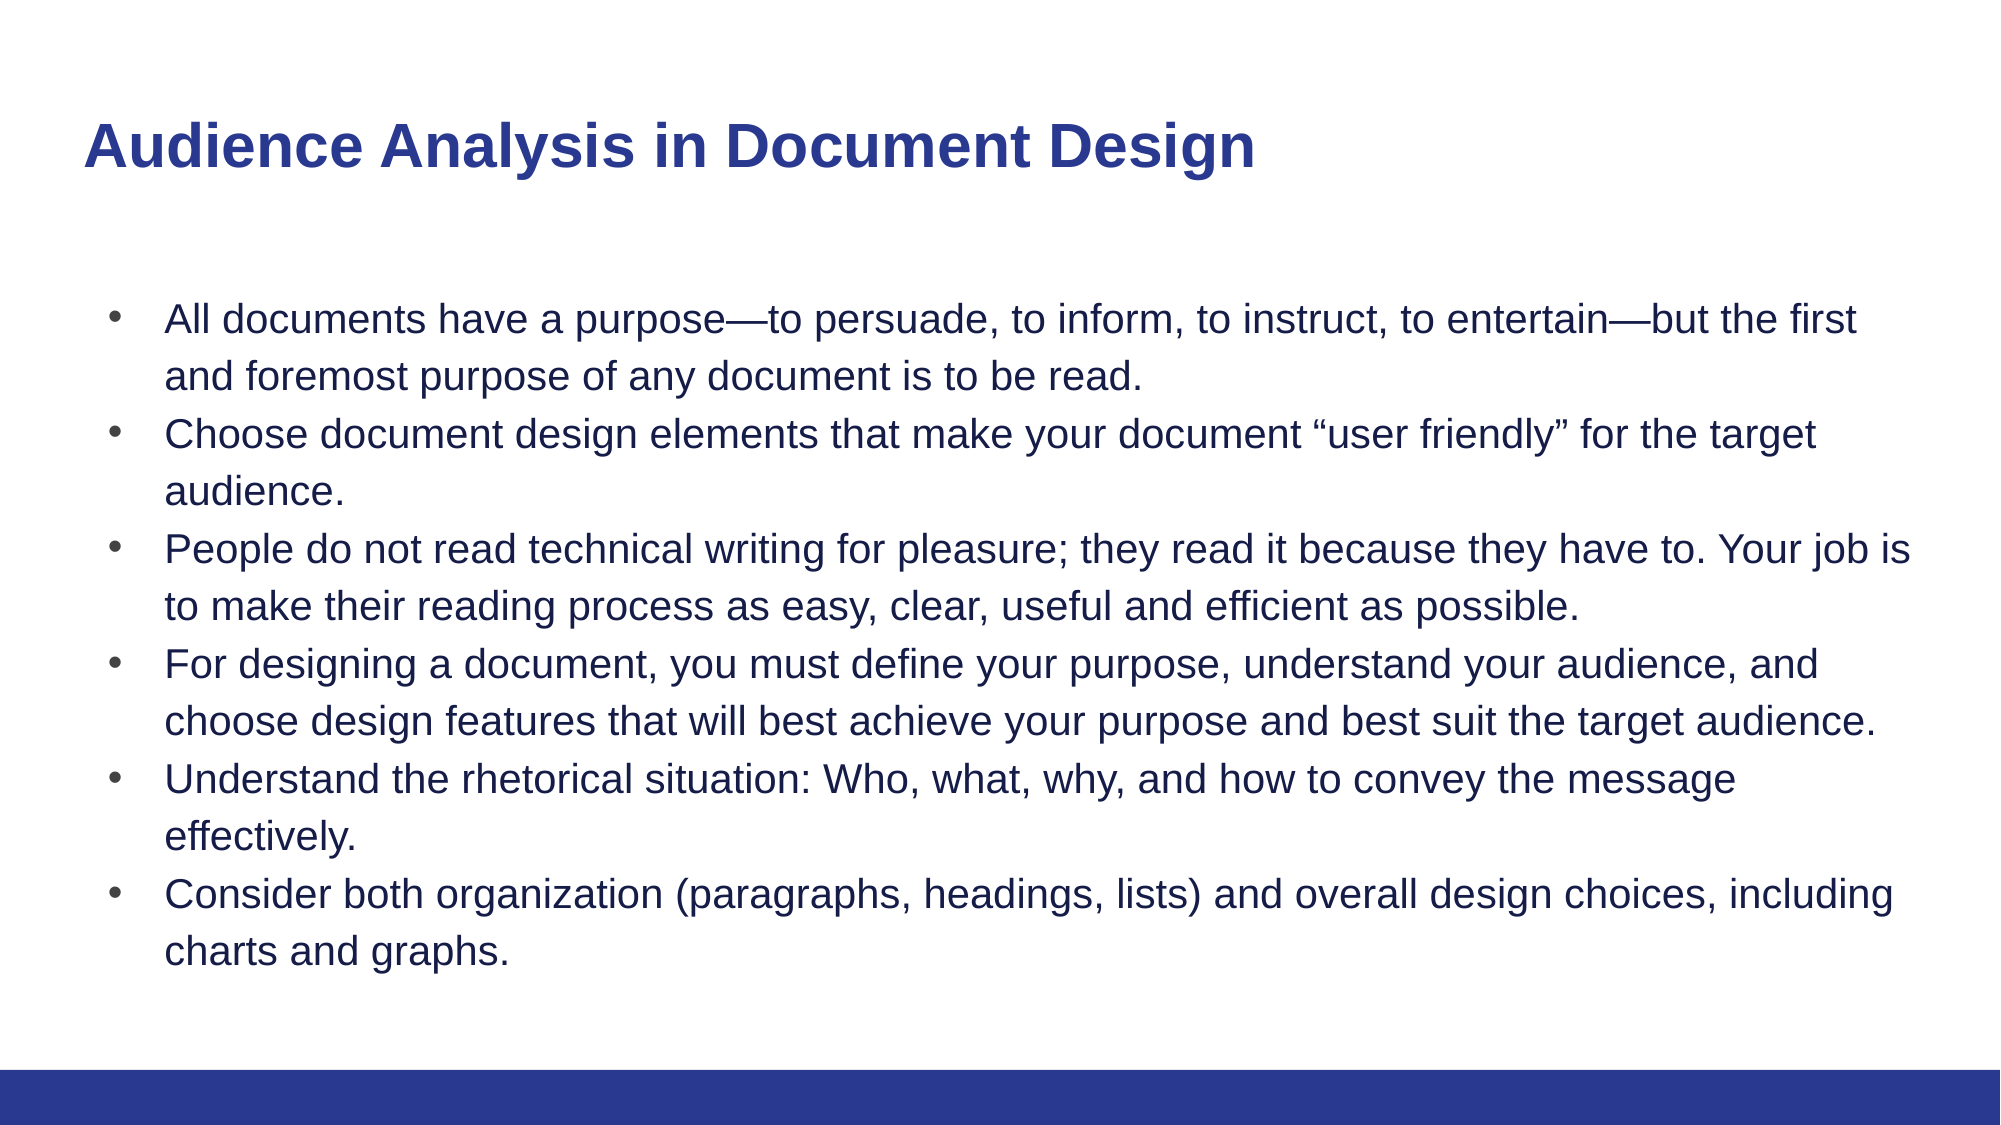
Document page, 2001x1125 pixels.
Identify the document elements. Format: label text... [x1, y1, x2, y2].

list All documents have a purpose—to persuade, to inform, to instruct, to entertain—but the first and foremost purpose of any document is to be read. Choose document design elements that make your document “user friendly” for the target audience. People do not read technical writing for pleasure; they read it because they have to. Your job is to make their reading process as easy, clear, useful and efficient as possible. For designing a document, you must define your purpose, understand your audience, and choose design features that will best achieve your purpose and best suit the target audience. Understand the rhetorical situation: Who, what, why, and how to convey the message effectively. Consider both organization (paragraphs, headings, lists) and overall design choices, including charts and graphs. [68, 268, 1932, 1036]
title Audience Analysis in Document Design [68, 89, 1932, 223]
